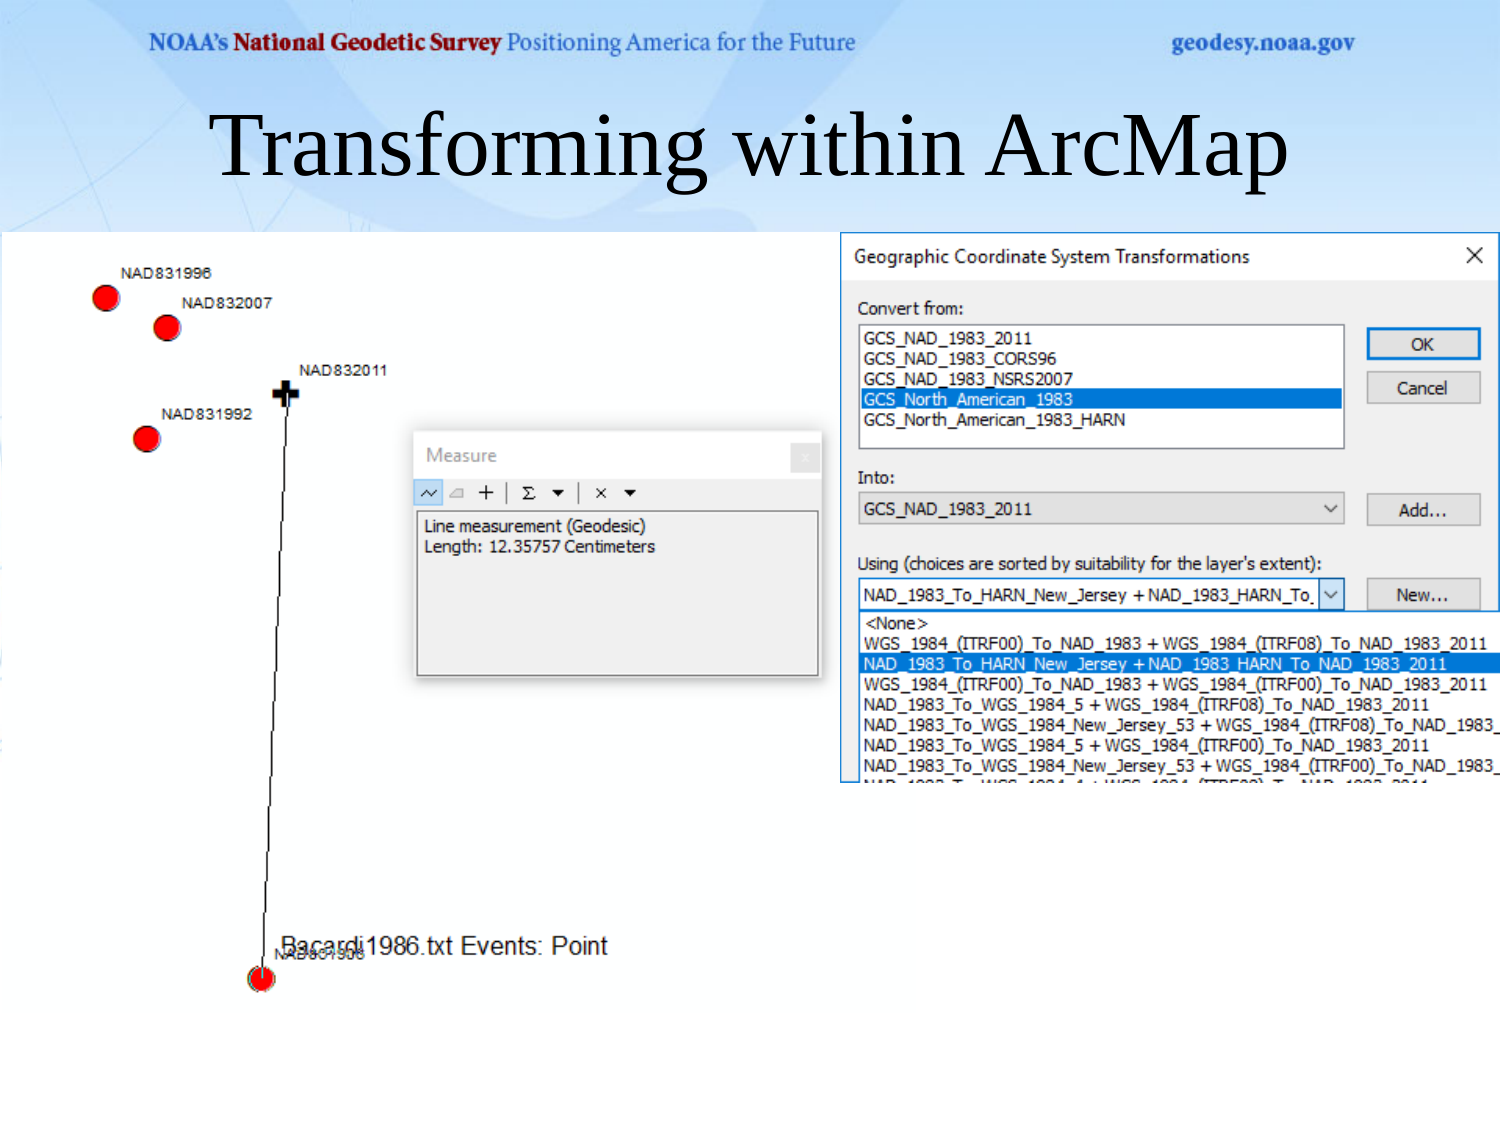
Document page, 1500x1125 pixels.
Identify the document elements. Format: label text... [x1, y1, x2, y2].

title Transforming within ArcMap [75, 45, 1425, 230]
picture [0, 0, 1500, 1125]
